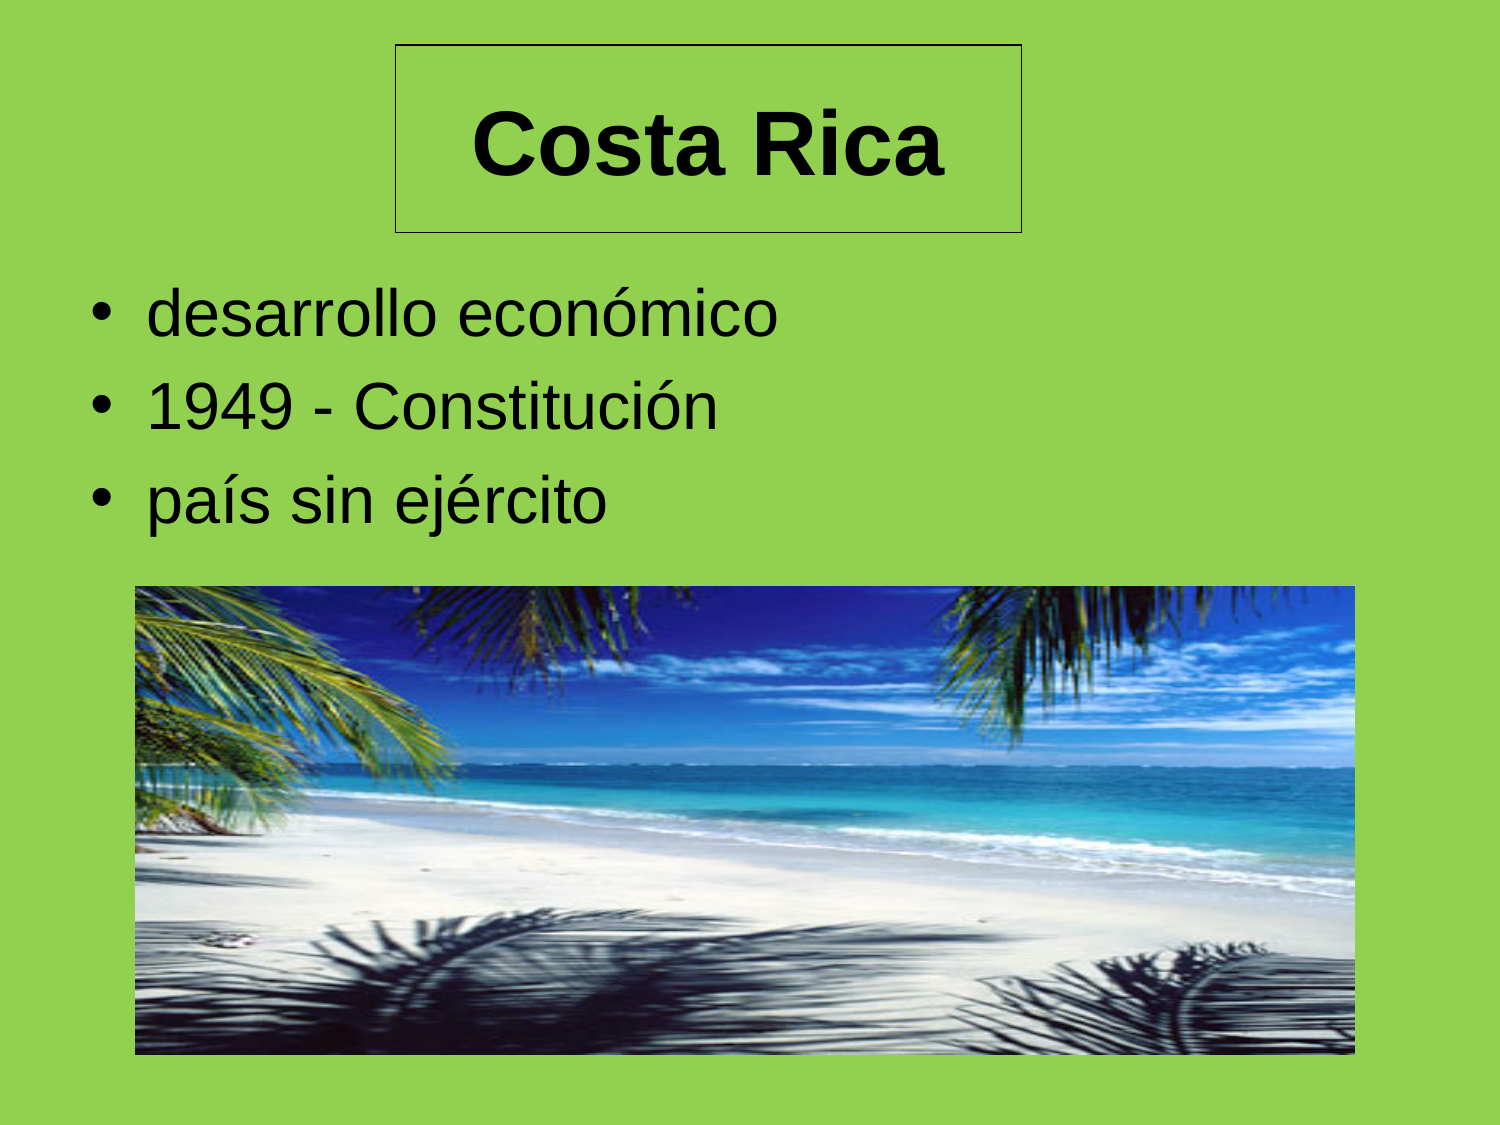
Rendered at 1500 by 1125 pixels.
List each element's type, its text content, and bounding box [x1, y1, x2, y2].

title Costa Rica [395, 45, 1022, 233]
picture [135, 585, 1355, 1056]
list desarrollo económico 1949 - Constitución país sin ejército [75, 262, 1425, 587]
